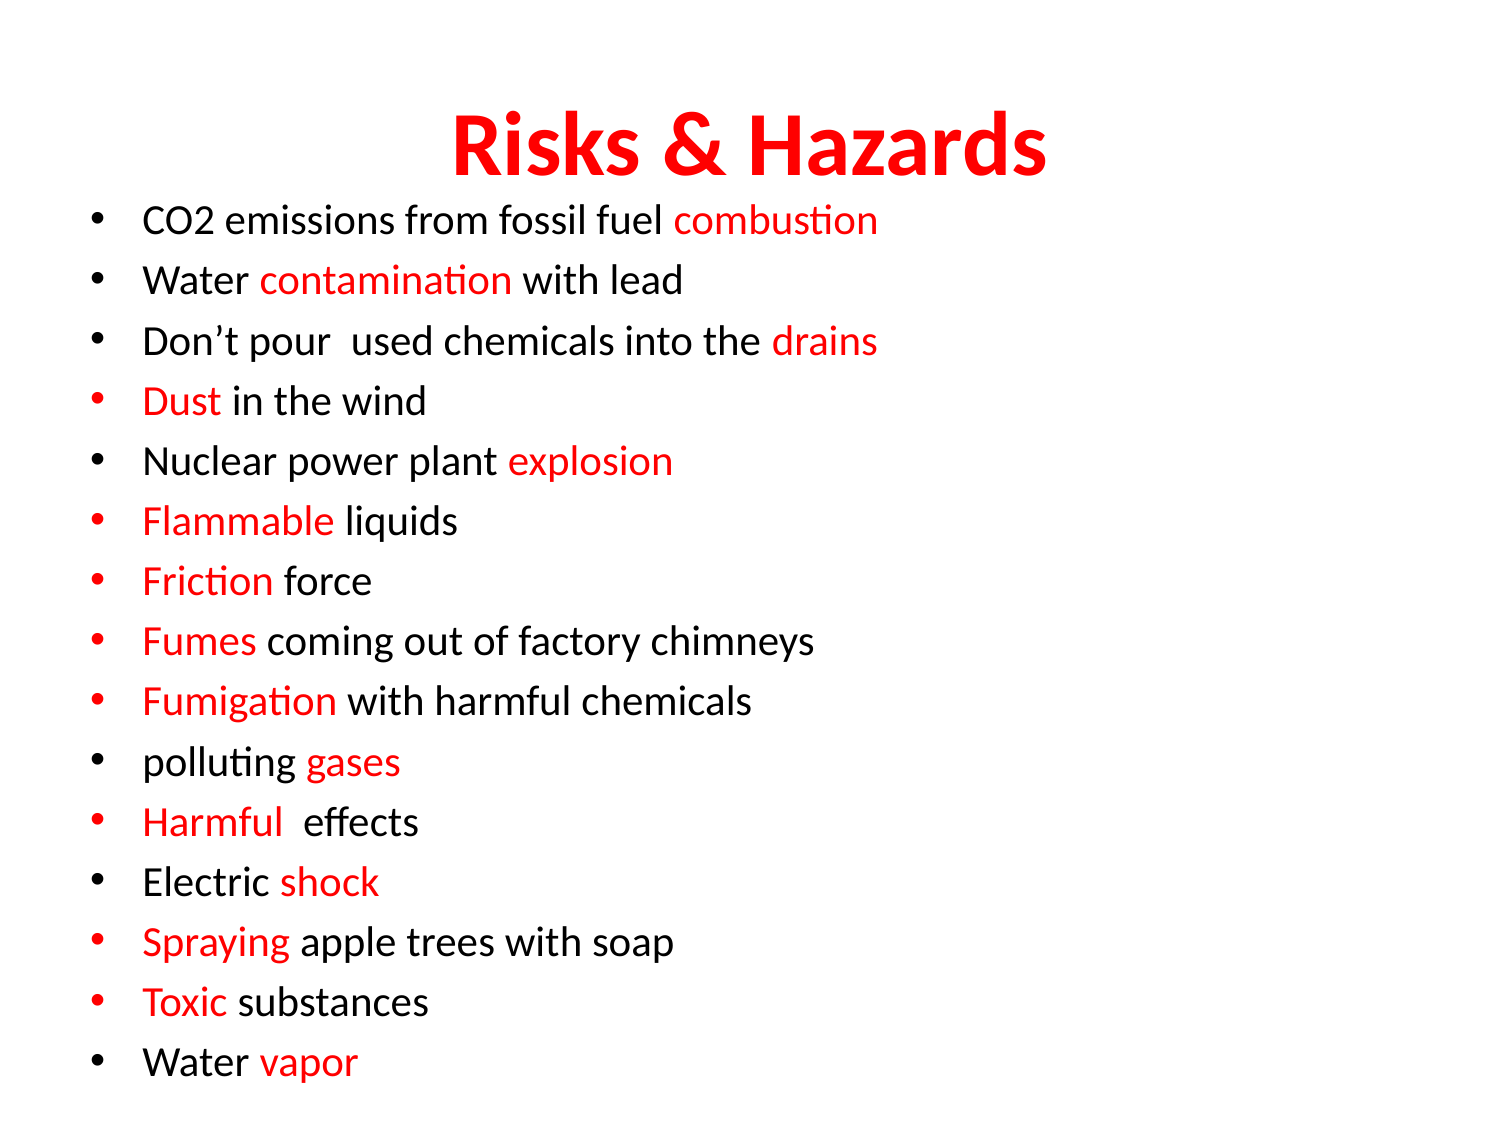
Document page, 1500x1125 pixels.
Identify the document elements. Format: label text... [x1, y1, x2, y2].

title Risks & Hazards [75, 45, 1425, 184]
list CO2 emissions from fossil fuel combustion Water contamination with lead Don’t pour used chemicals into the drains Dust in the wind Nuclear power plant explosion Flammable liquids Friction force Fumes coming out of factory chimneys Fumigation with harmful chemicals polluting gases Harmful effects Electric shock Spraying apple trees with soap Toxic substances Water vapor [75, 184, 1425, 1094]
